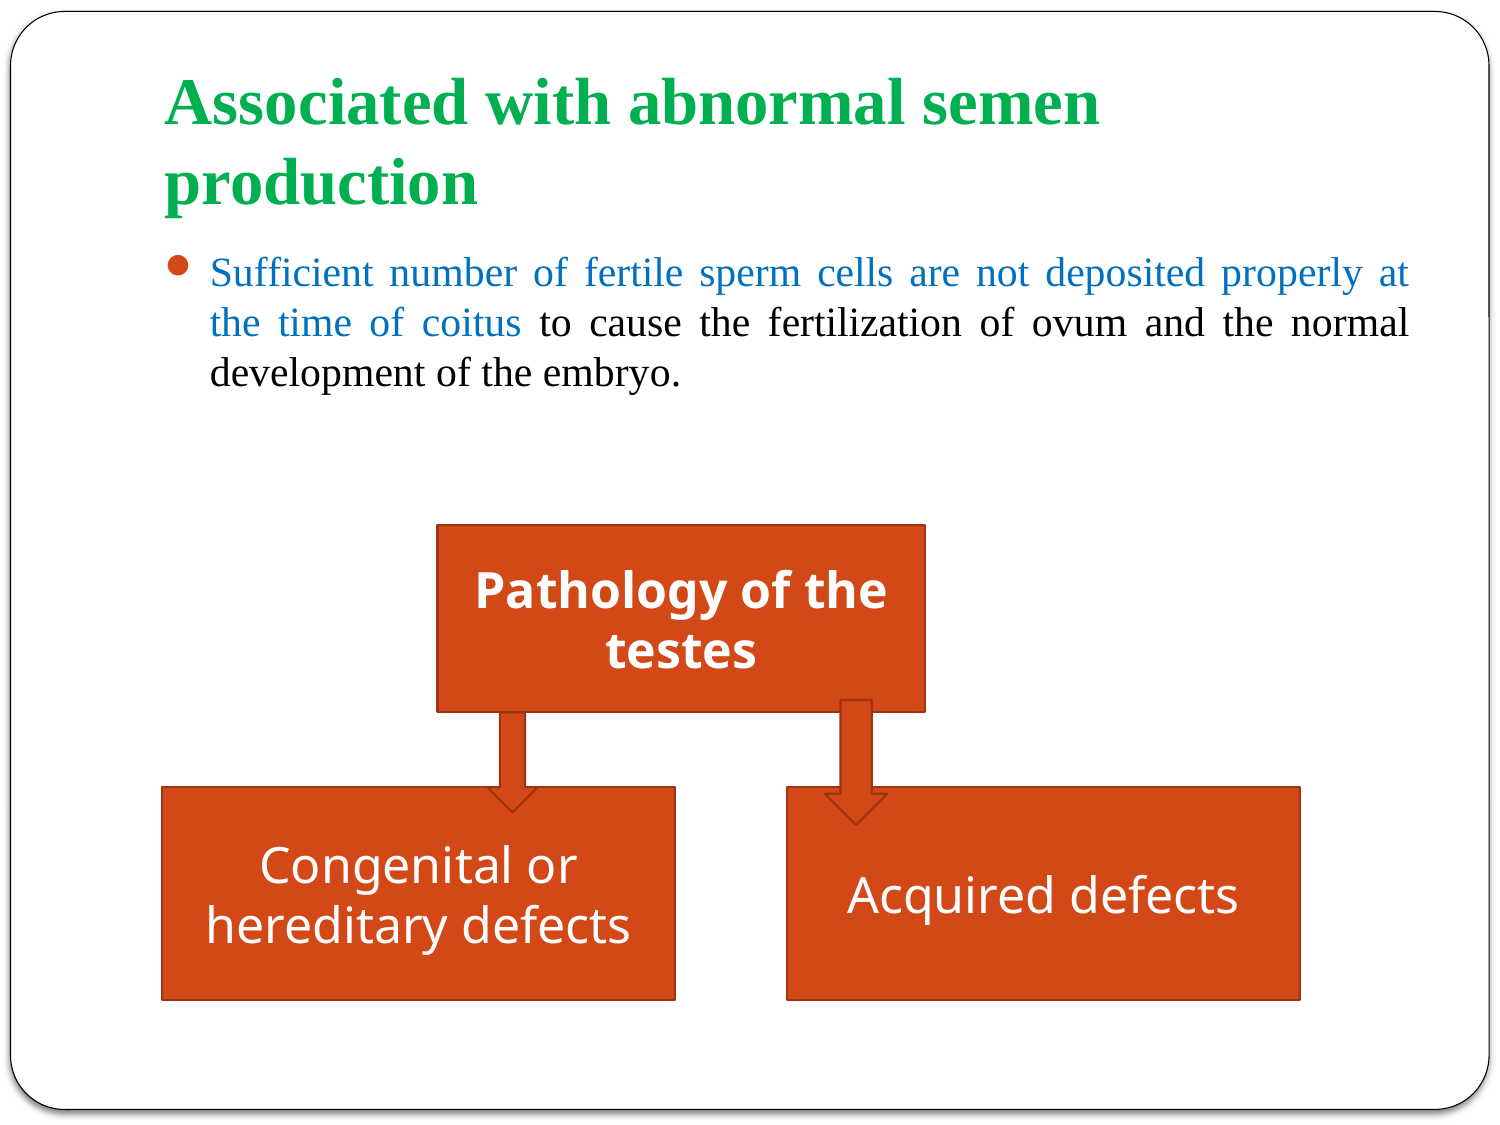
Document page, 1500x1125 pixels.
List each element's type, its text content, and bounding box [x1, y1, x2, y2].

text_box Acquired defects [786, 786, 1301, 1001]
text_box Congenital or hereditary defects [161, 786, 676, 1001]
text_box Pathology of the testes [436, 524, 926, 713]
text_box [823, 698, 889, 826]
title Associated with abnormal semen production [150, 45, 1425, 233]
text_box [486, 711, 539, 814]
list Sufficient number of fertile sperm cells are not deposited properly at the time of coitus to cause the fertilization of ovum and the normal development of the embryo. [150, 237, 1425, 988]
